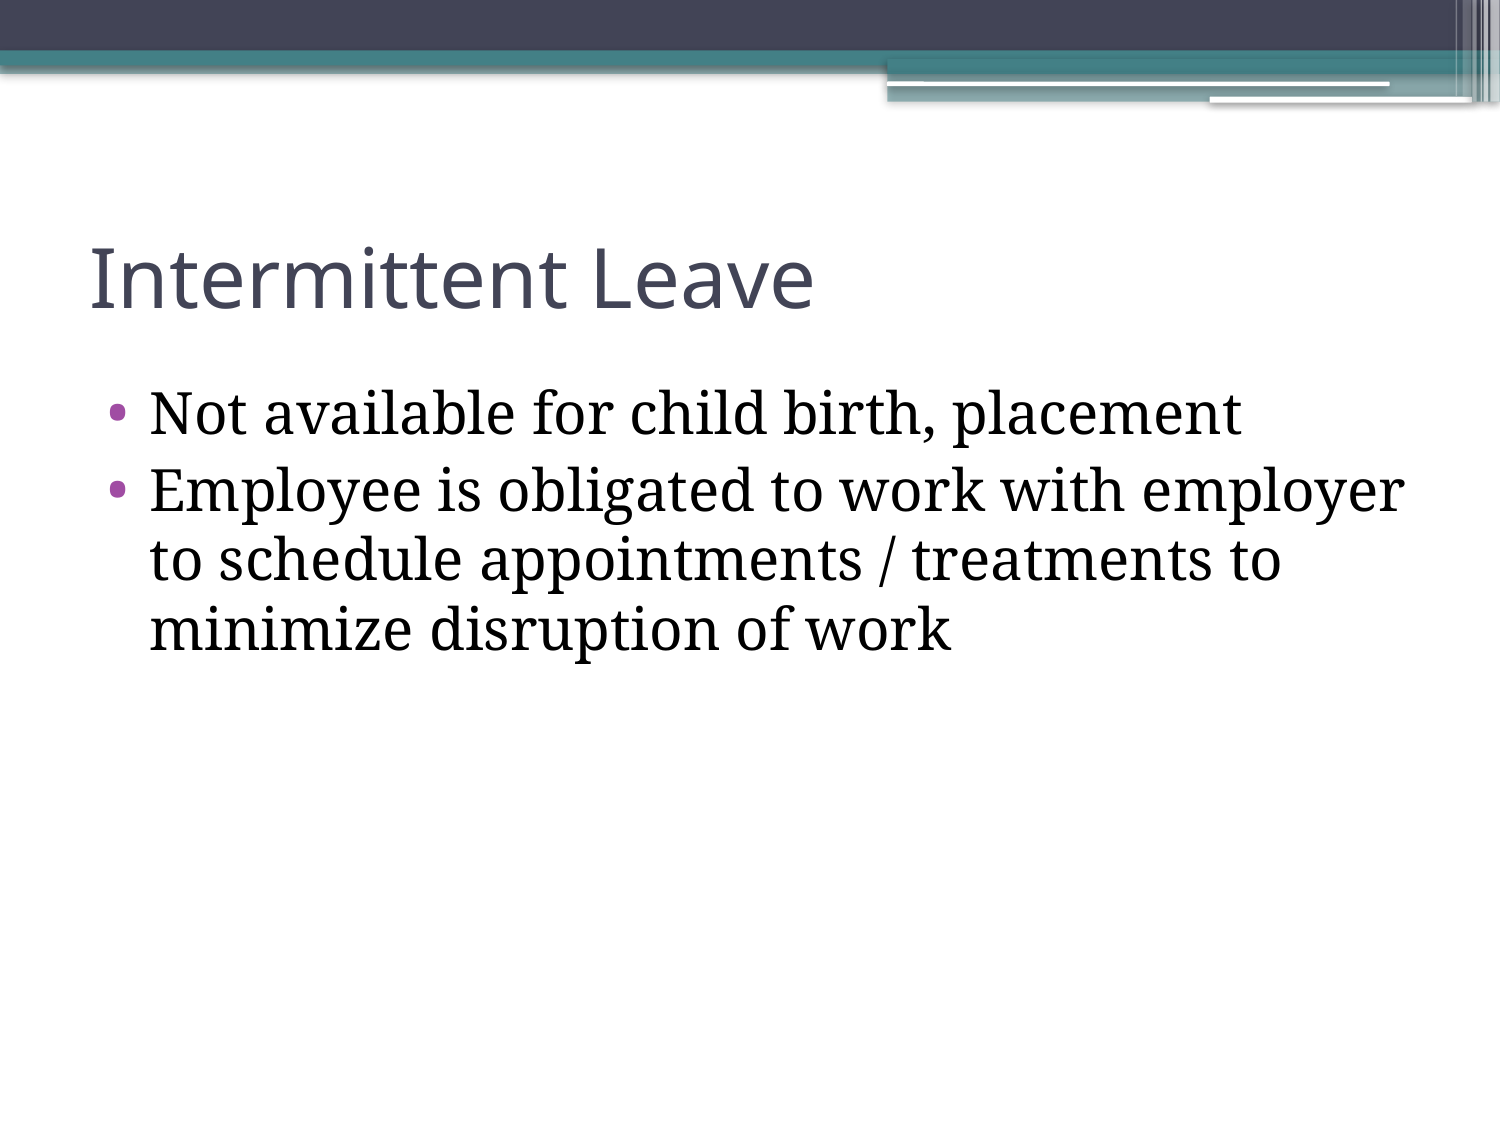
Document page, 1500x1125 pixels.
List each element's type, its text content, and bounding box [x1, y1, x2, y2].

list Not available for child birth, placement Employee is obligated to work with employer to schedule appointments / treatments to minimize disruption of work [75, 368, 1425, 1079]
title Intermittent Leave [75, 187, 1425, 363]
